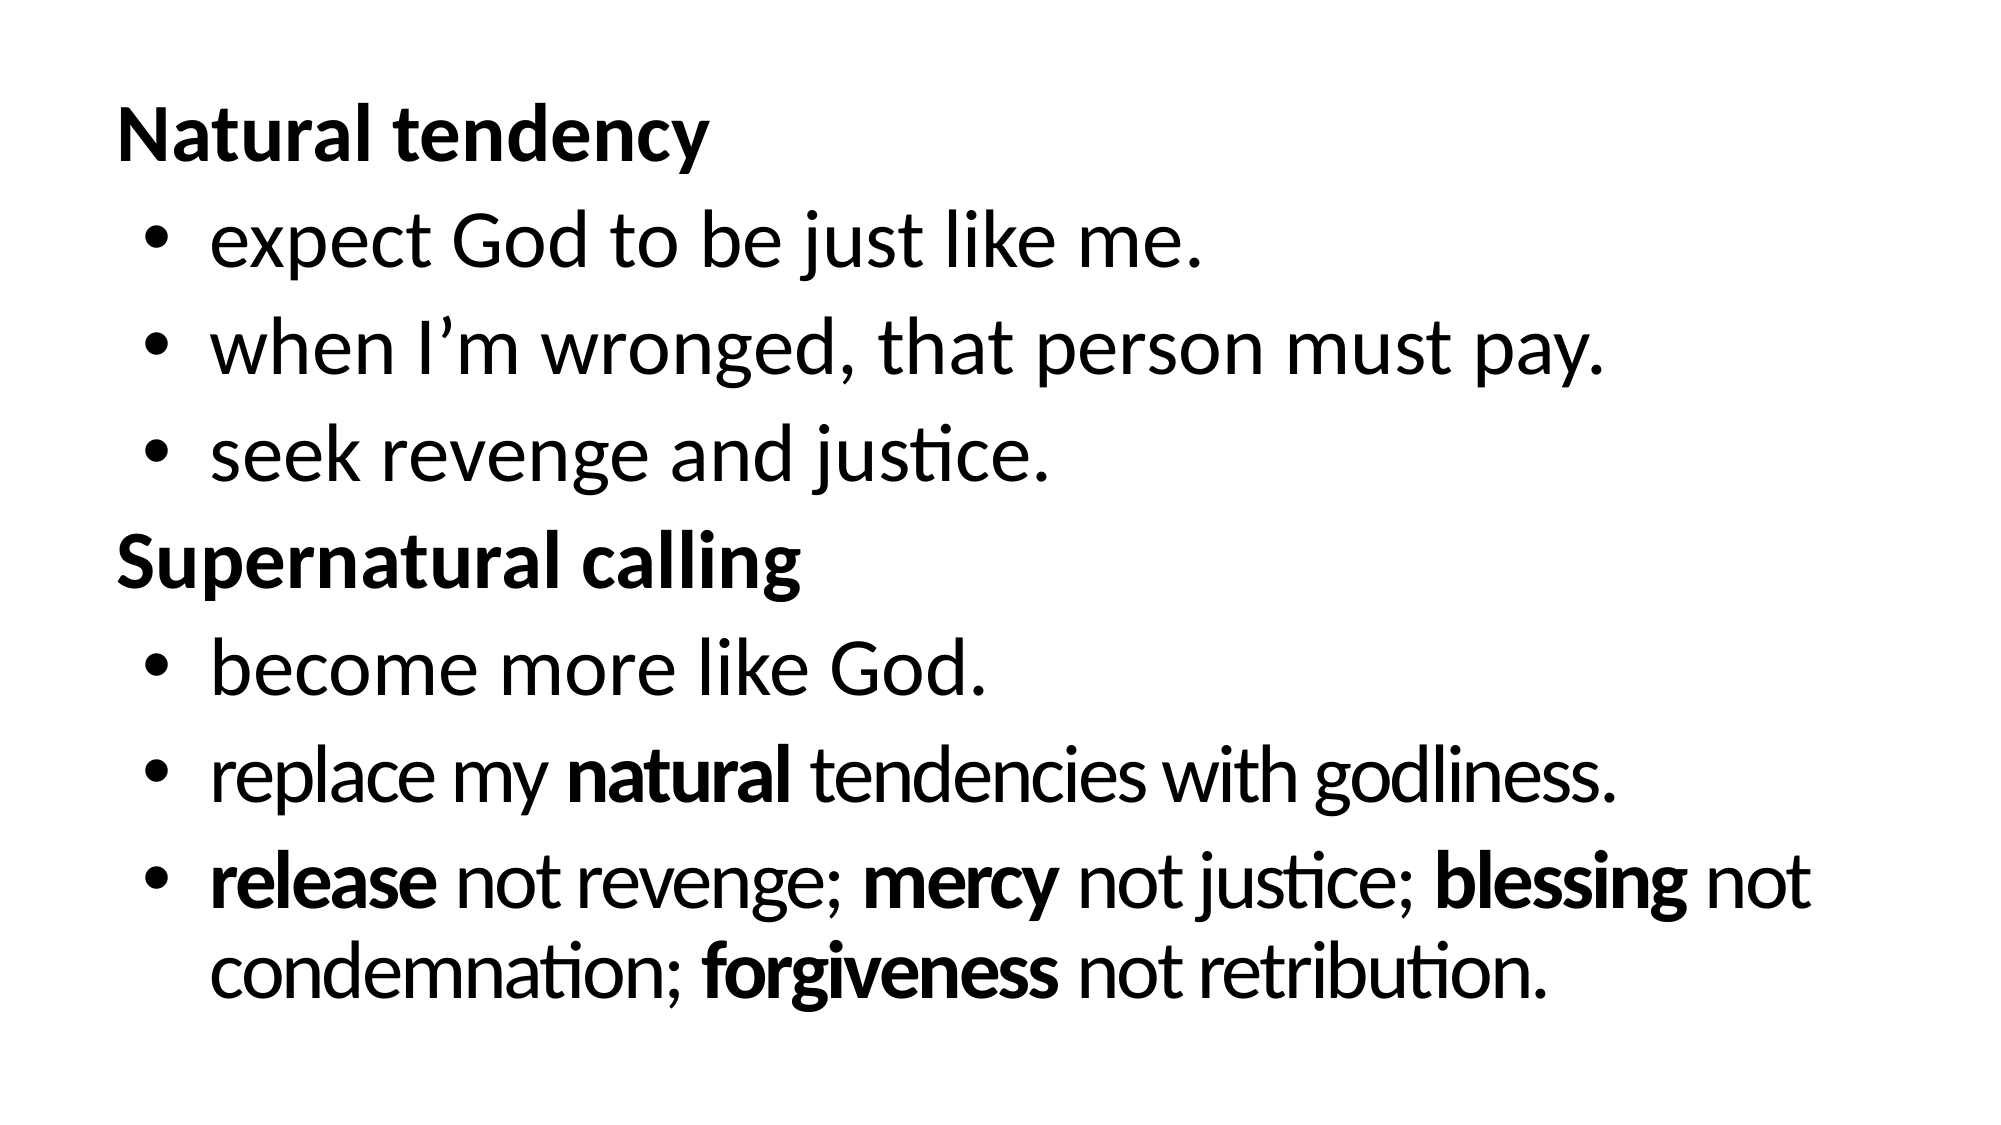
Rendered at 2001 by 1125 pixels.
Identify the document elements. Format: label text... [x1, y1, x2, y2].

subtitle Natural tendency expect God to be just like me. when I’m wronged, that person must pay. seek revenge and justice. Supernatural calling become more like God. replace my natural tendencies with godliness. release not revenge; mercy not justice; blessing not condemnation; forgiveness not retribution. [101, 81, 1899, 1044]
